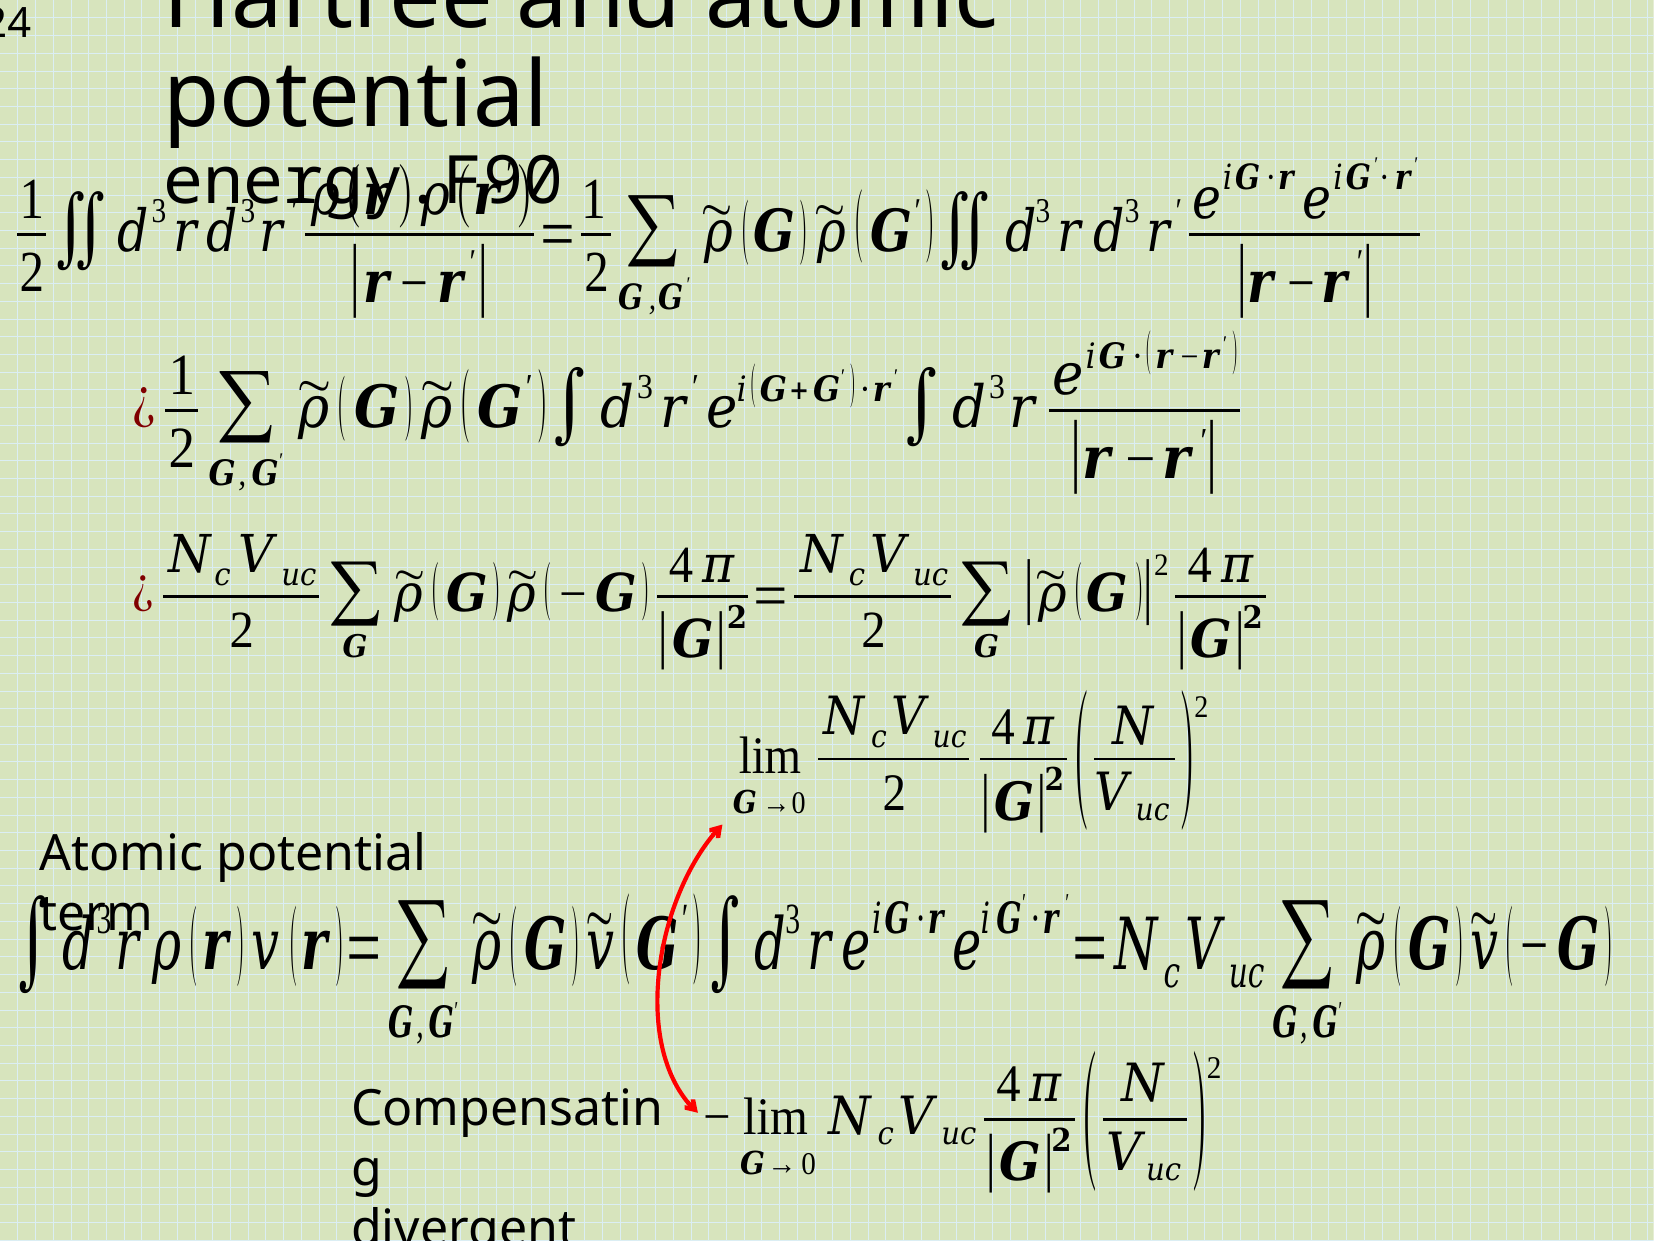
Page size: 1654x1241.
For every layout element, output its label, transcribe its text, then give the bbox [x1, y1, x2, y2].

title Hartree and atomic potential energy.F90 [163, 0, 1401, 166]
text_box Compensating divergent term [336, 1068, 701, 1241]
text_box Atomic potential term [24, 812, 527, 948]
text_box [655, 824, 723, 1077]
